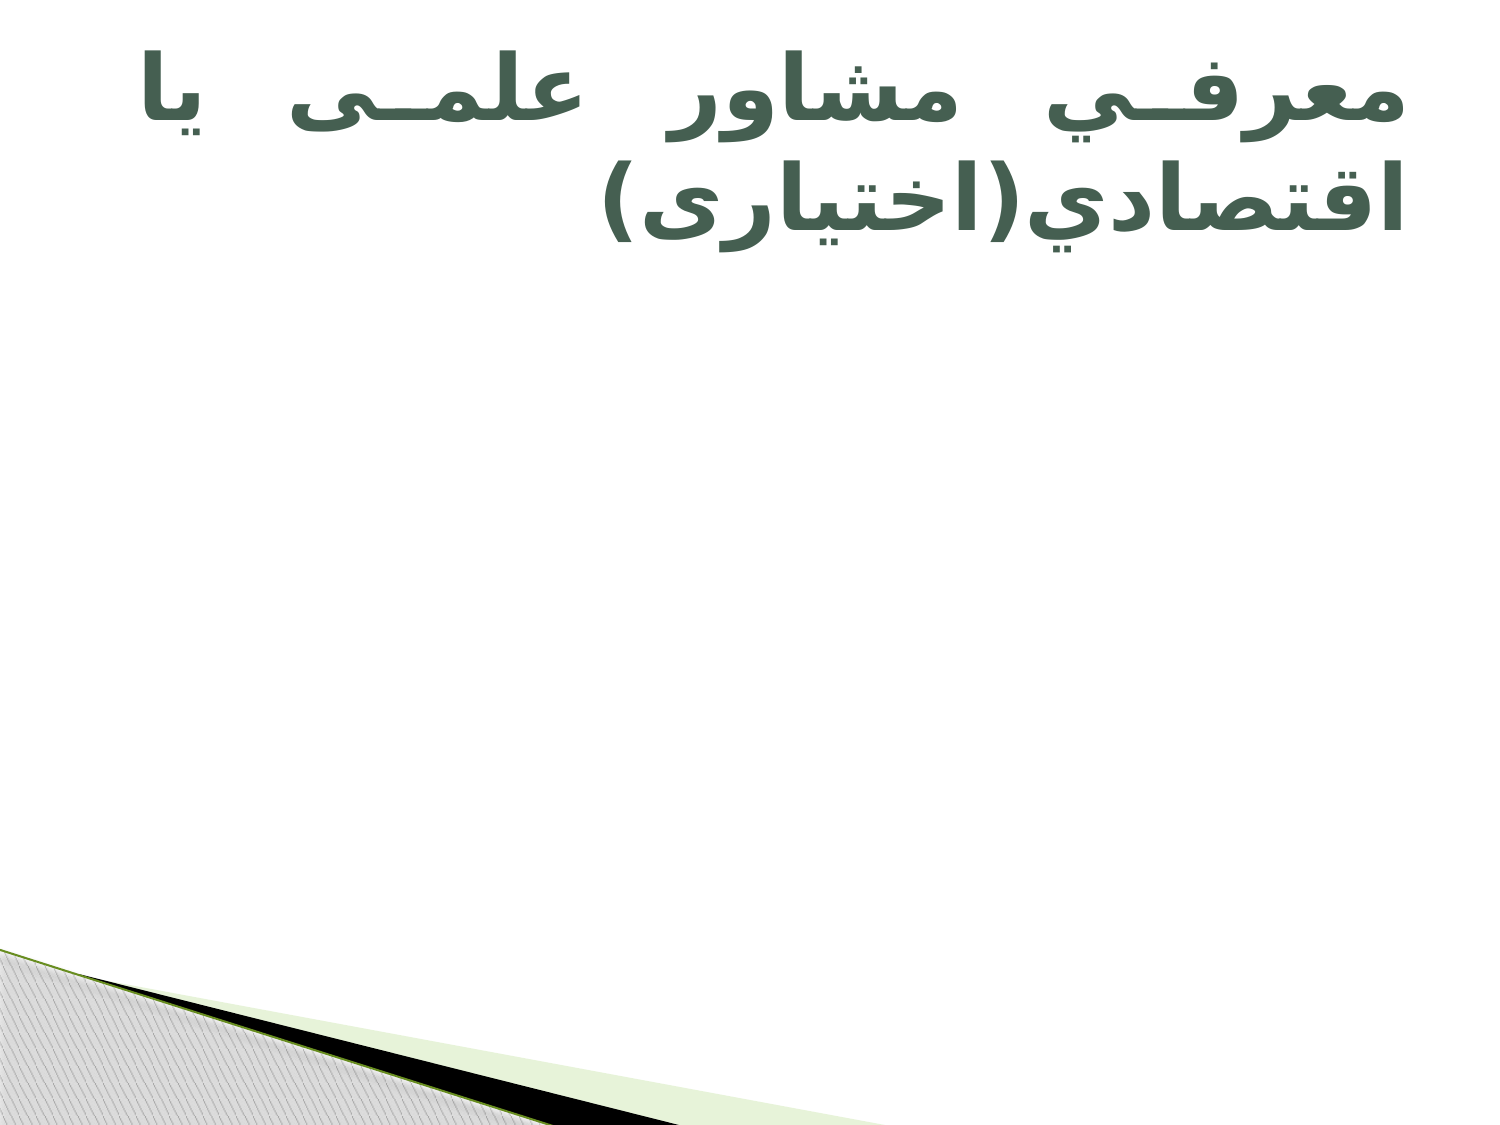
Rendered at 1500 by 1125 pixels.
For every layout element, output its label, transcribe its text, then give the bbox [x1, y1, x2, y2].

title معرفي مشاور علمی يا اقتصادي(اختیاری) [75, 45, 1425, 233]
